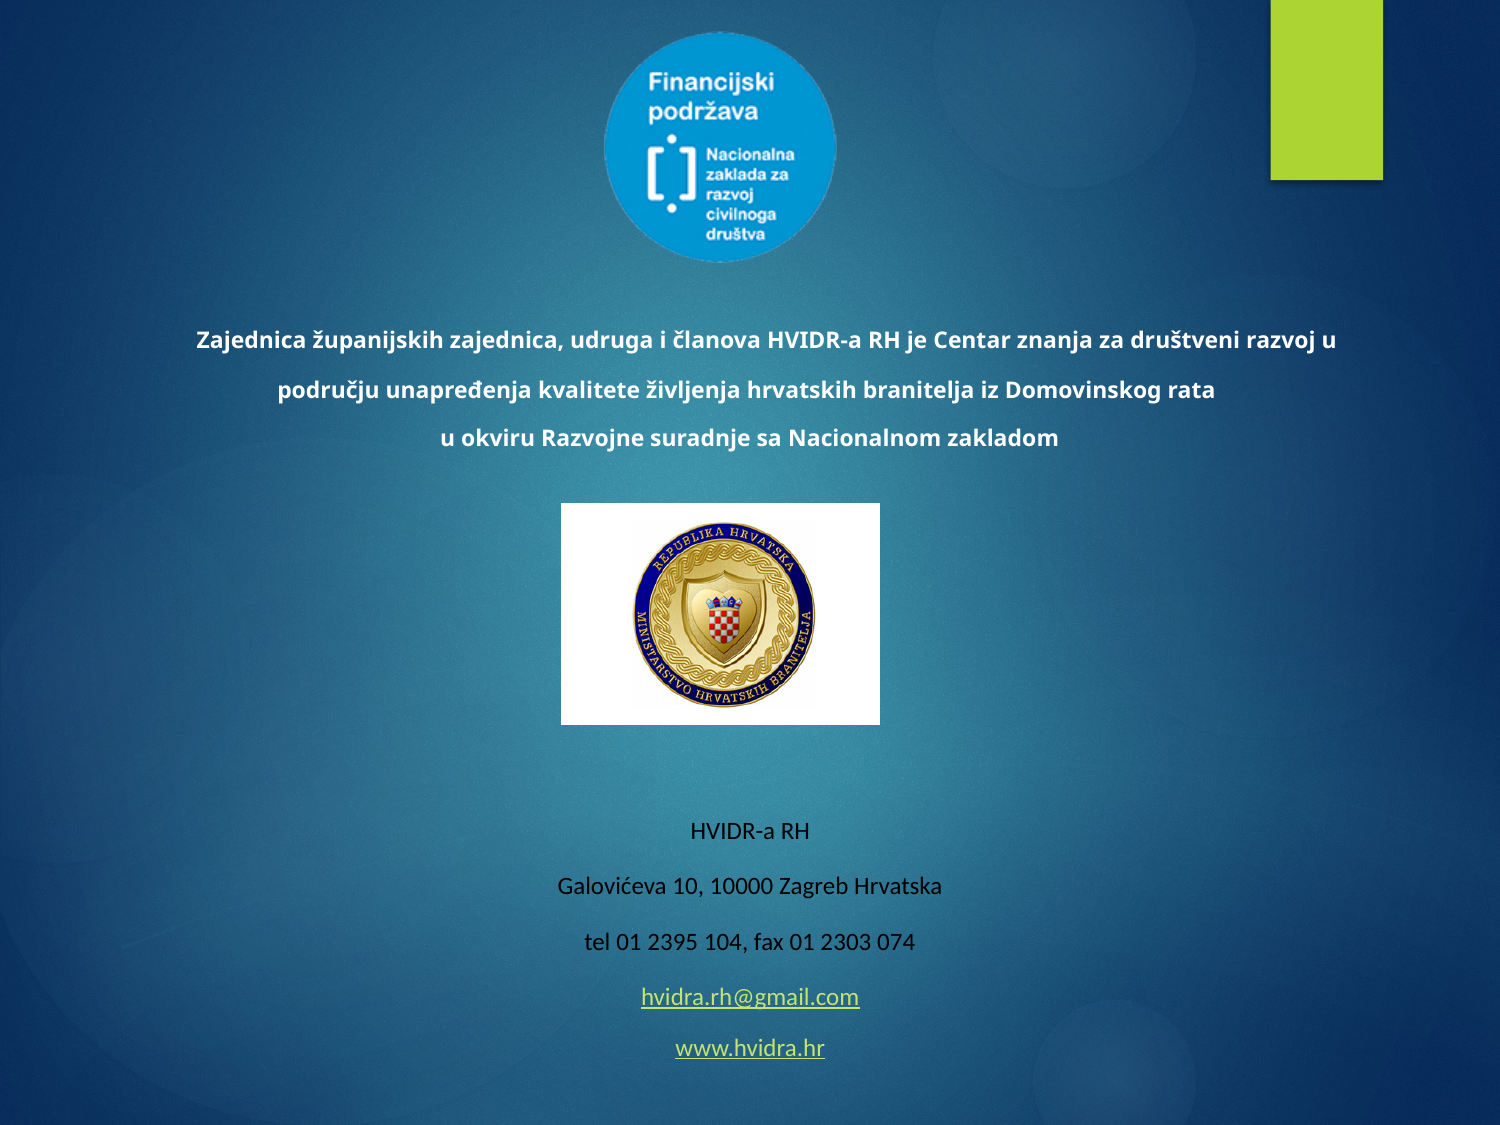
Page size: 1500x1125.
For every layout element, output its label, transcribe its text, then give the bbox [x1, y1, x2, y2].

picture [560, 503, 881, 725]
text_box HVIDR-a RH Galovićeva 10, 10000 Zagreb Hrvatska tel 01 2395 104, fax 01 2303 074 hvidra.rh@gmail.com www.hvidra.hr [360, 802, 1141, 1069]
picture [602, 30, 838, 266]
list Zajednica županijskih zajednica, udruga i članova HVIDR-a RH je Centar znanja za društveni razvoj u području unapređenja kvalitete življenja hrvatskih branitelja iz Domovinskog rata u okviru Razvojne suradnje sa Nacionalnom zakladom [112, 208, 1388, 1072]
